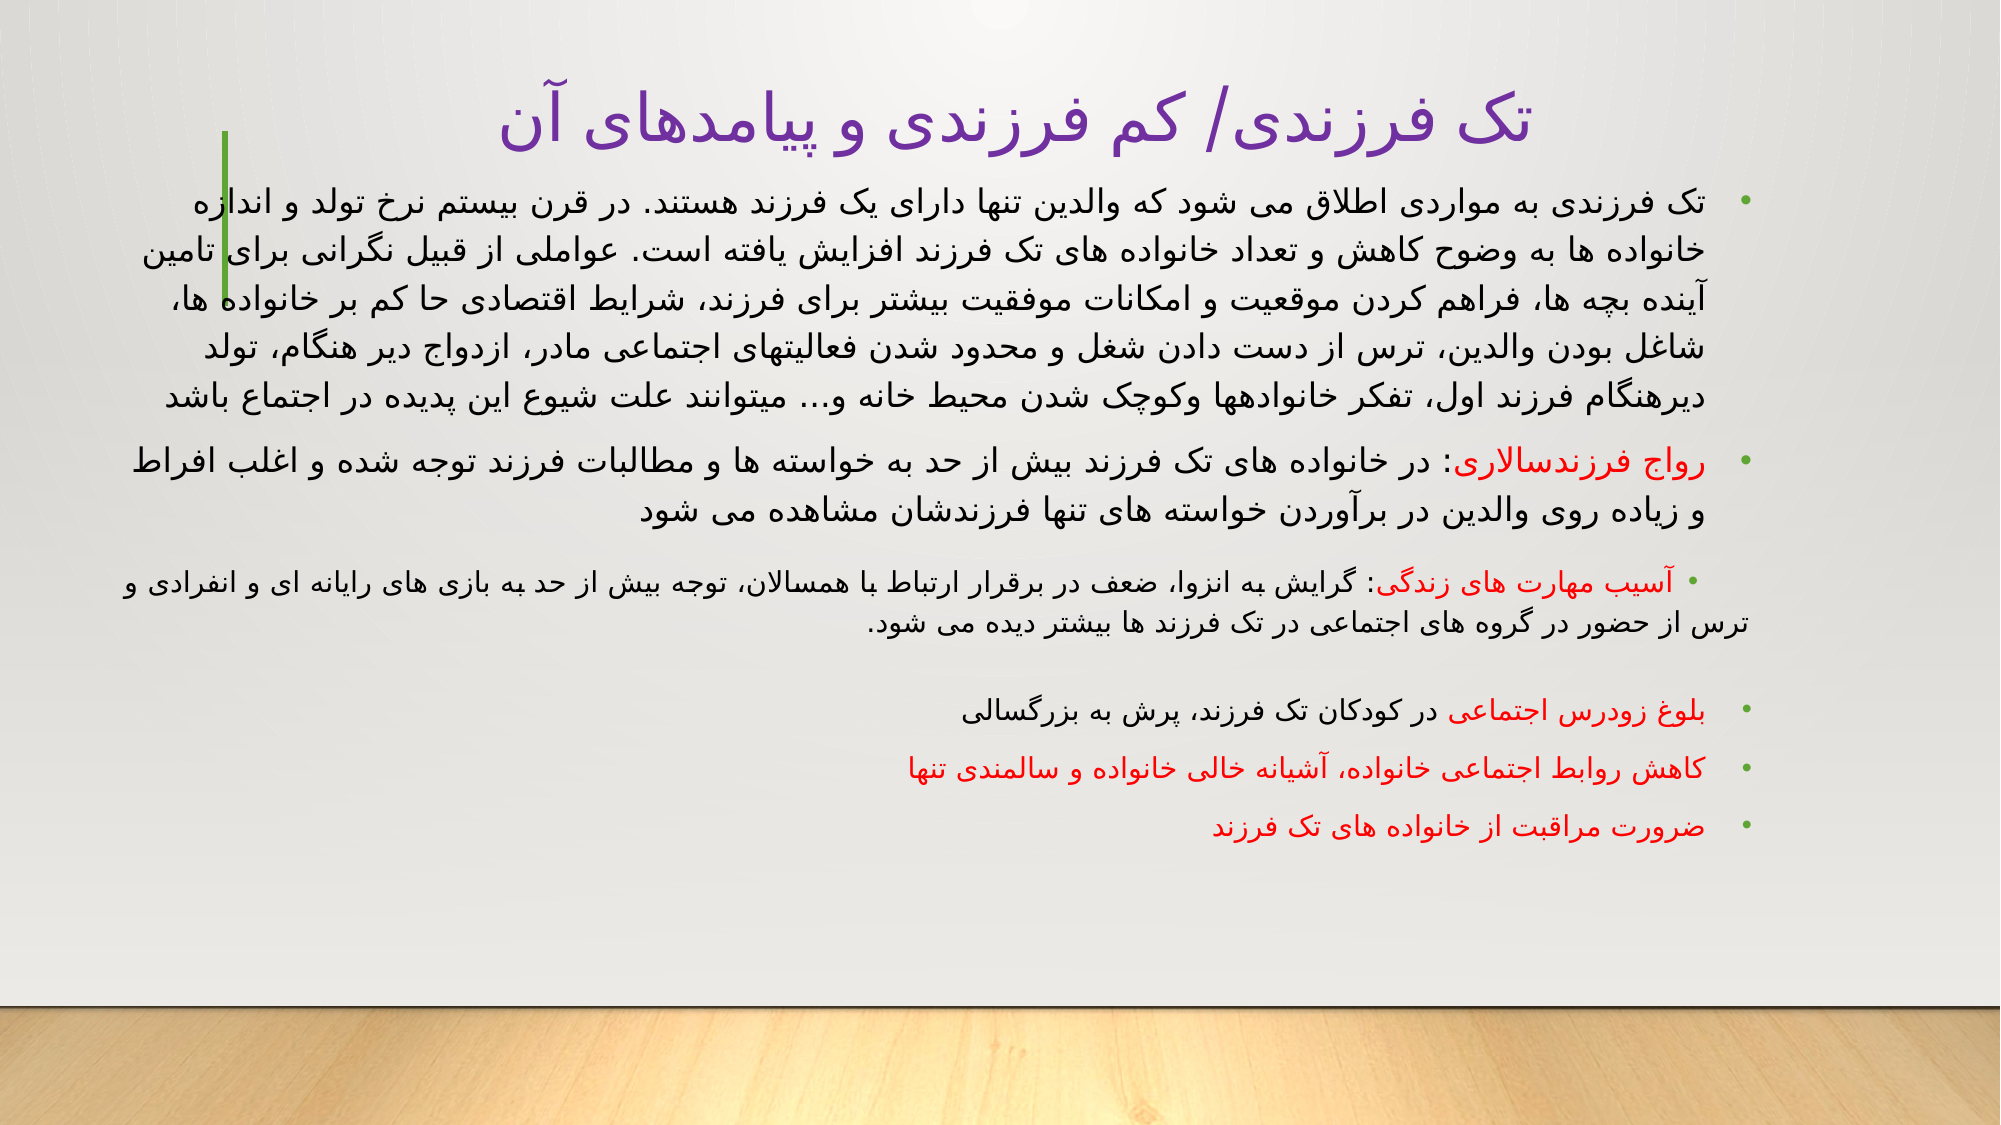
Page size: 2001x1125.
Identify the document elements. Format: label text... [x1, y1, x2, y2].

list تک فرزندی به مواردی اطلاق می شود که والدین تنها دارای یک فرزند هستند. در قرن بیستم نرخ تولد و اندازه خانواده ها به وضوح کاهش و تعداد خانواده های تک فرزند افزایش یافته است. عواملی از قبیل نگرانی برای تامین آینده بچه ها، فراهم کردن موقعیت و امکانات موفقیت بیشتر برای فرزند، شرایط اقتصادی حا کم بر خانواده ها، شاغل بودن والدین، ترس از دست دادن شغل و محدود شدن فعالیتهای اجتماعی مادر، ازدواج دیر هنگام، تولد دیرهنگام فرزند اول، تفکر خانوادهها وکوچک شدن محیط خانه و... میتوانند علت شیوع این پدیده در اجتماع باشد رواج فرزندسالاری: در خانواده های تک فرزند بیش از حد به خواسته ها و مطالبات فرزند توجه شده و اغلب افراط و زیاده روی والدین در برآوردن خواسته های تنها فرزندشان مشاهده می شود آسیب مهارت های زندگی: گرایش به انزوا، ضعف در برقرار ارتباط با همسالان، توجه بیش از حد به بازی های رایانه ای و انفرادی و ترس از حضور در گروه های اجتماعی در تک فرزند ها بیشتر دیده می شود. بلوغ زودرس اجتماعی در کودکان تک فرزند، پرش به بزرگسالی کاهش روابط اجتماعی خانواده، آشیانه خالی خانواده و سالمندی تنها ضرورت مراقبت از خانواده های تک فرزند [108, 163, 1765, 852]
title تک فرزندی/ کم فرزندی و پیامدهای آن [235, 9, 1797, 164]
picture [0, 1006, 2000, 1125]
